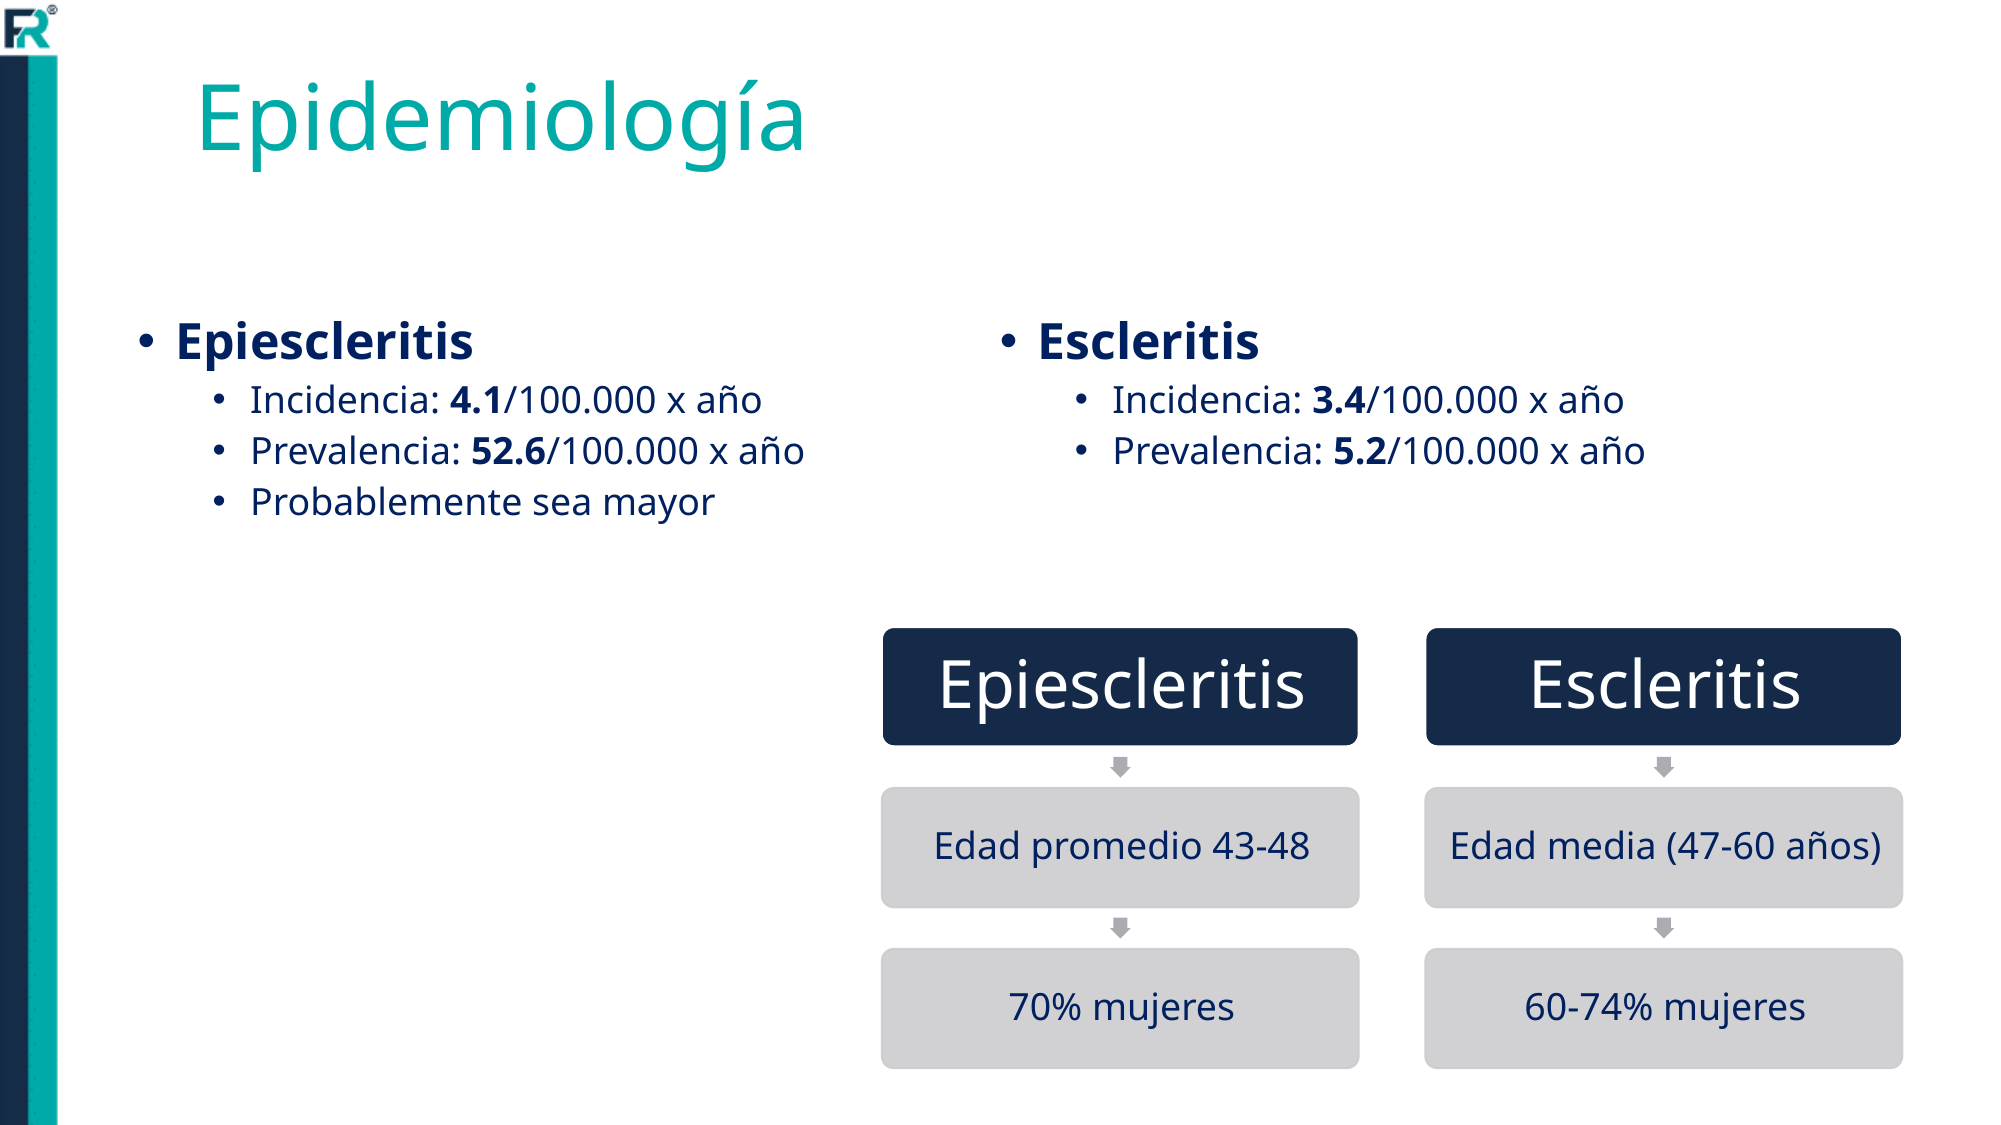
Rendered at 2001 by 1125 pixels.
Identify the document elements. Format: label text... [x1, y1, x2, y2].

picture [0, 0, 2001, 1125]
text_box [817, 626, 1968, 1069]
text_box Epiescleritis Incidencia: 4.1/100.000 x año Prevalencia: 52.6/100.000 x año Probablemente sea mayor Escleritis Incidencia: 3.4/100.000 x año Prevalencia: 5.2/100.000 x año [122, 277, 1878, 563]
title Epidemiología [179, 12, 1905, 230]
